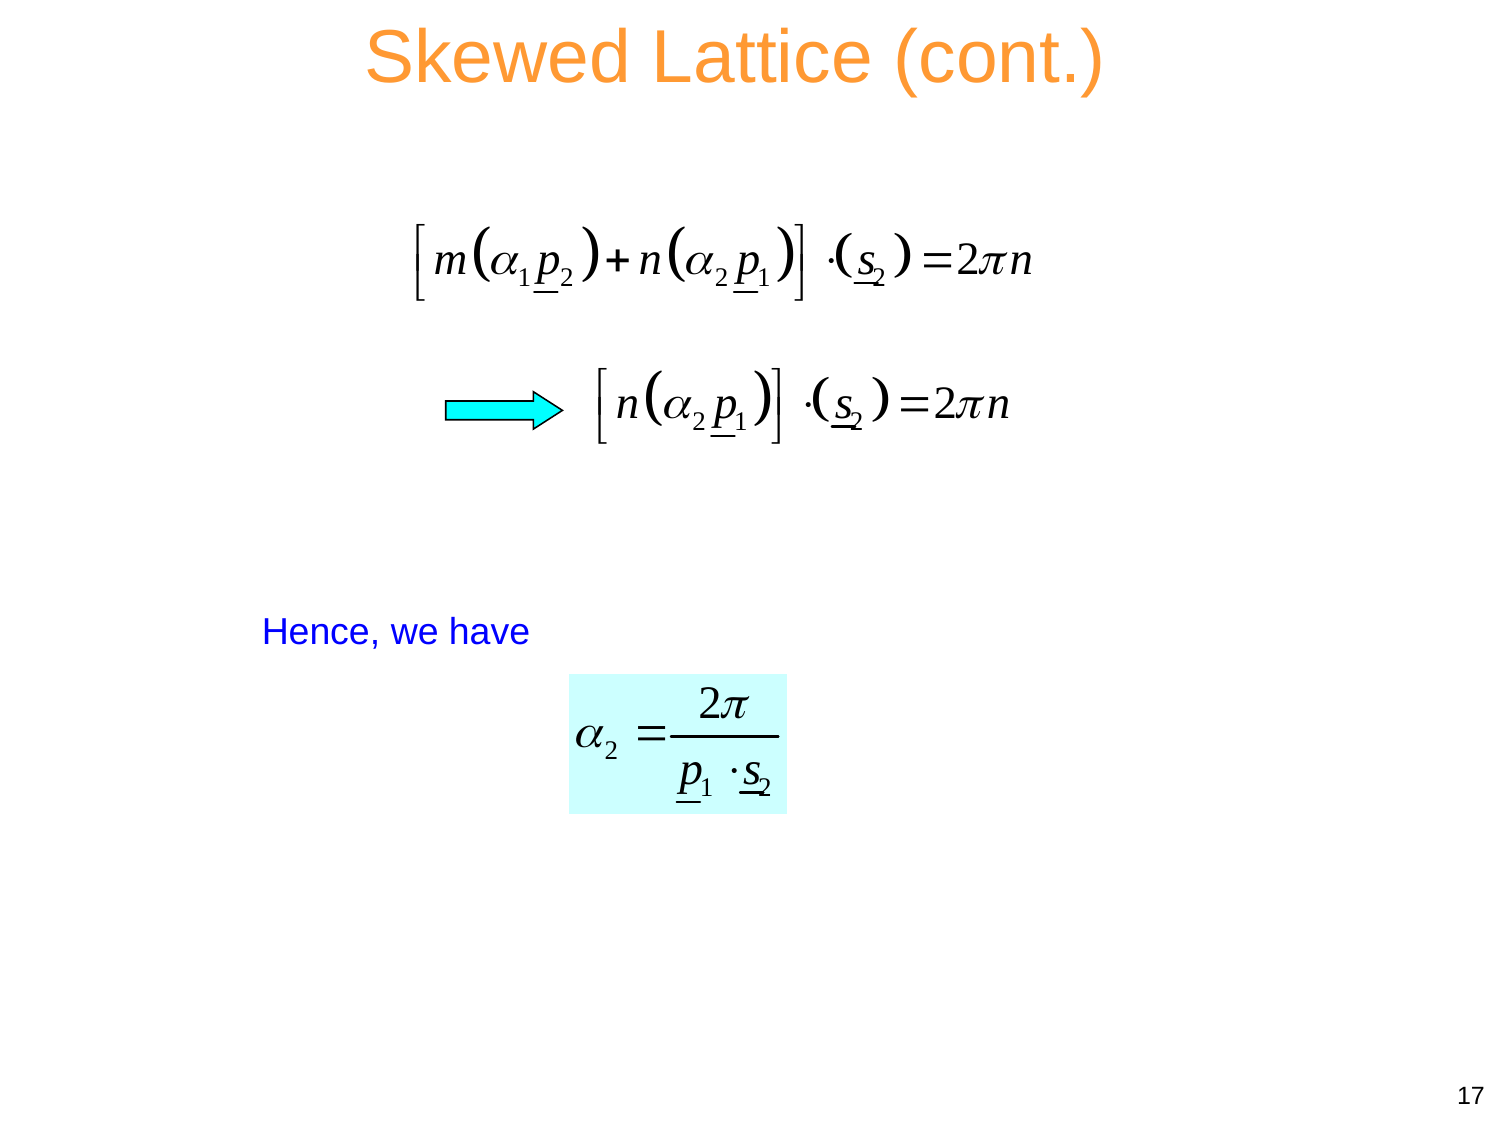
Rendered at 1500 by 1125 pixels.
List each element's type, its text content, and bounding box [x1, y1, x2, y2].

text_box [587, 359, 1018, 454]
text_box Hence, we have [247, 599, 546, 660]
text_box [568, 673, 788, 815]
slide_number 17 [1149, 1065, 1500, 1125]
text_box [445, 391, 563, 430]
text_box Skewed Lattice (cont.) [325, 0, 1145, 105]
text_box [405, 216, 1042, 310]
